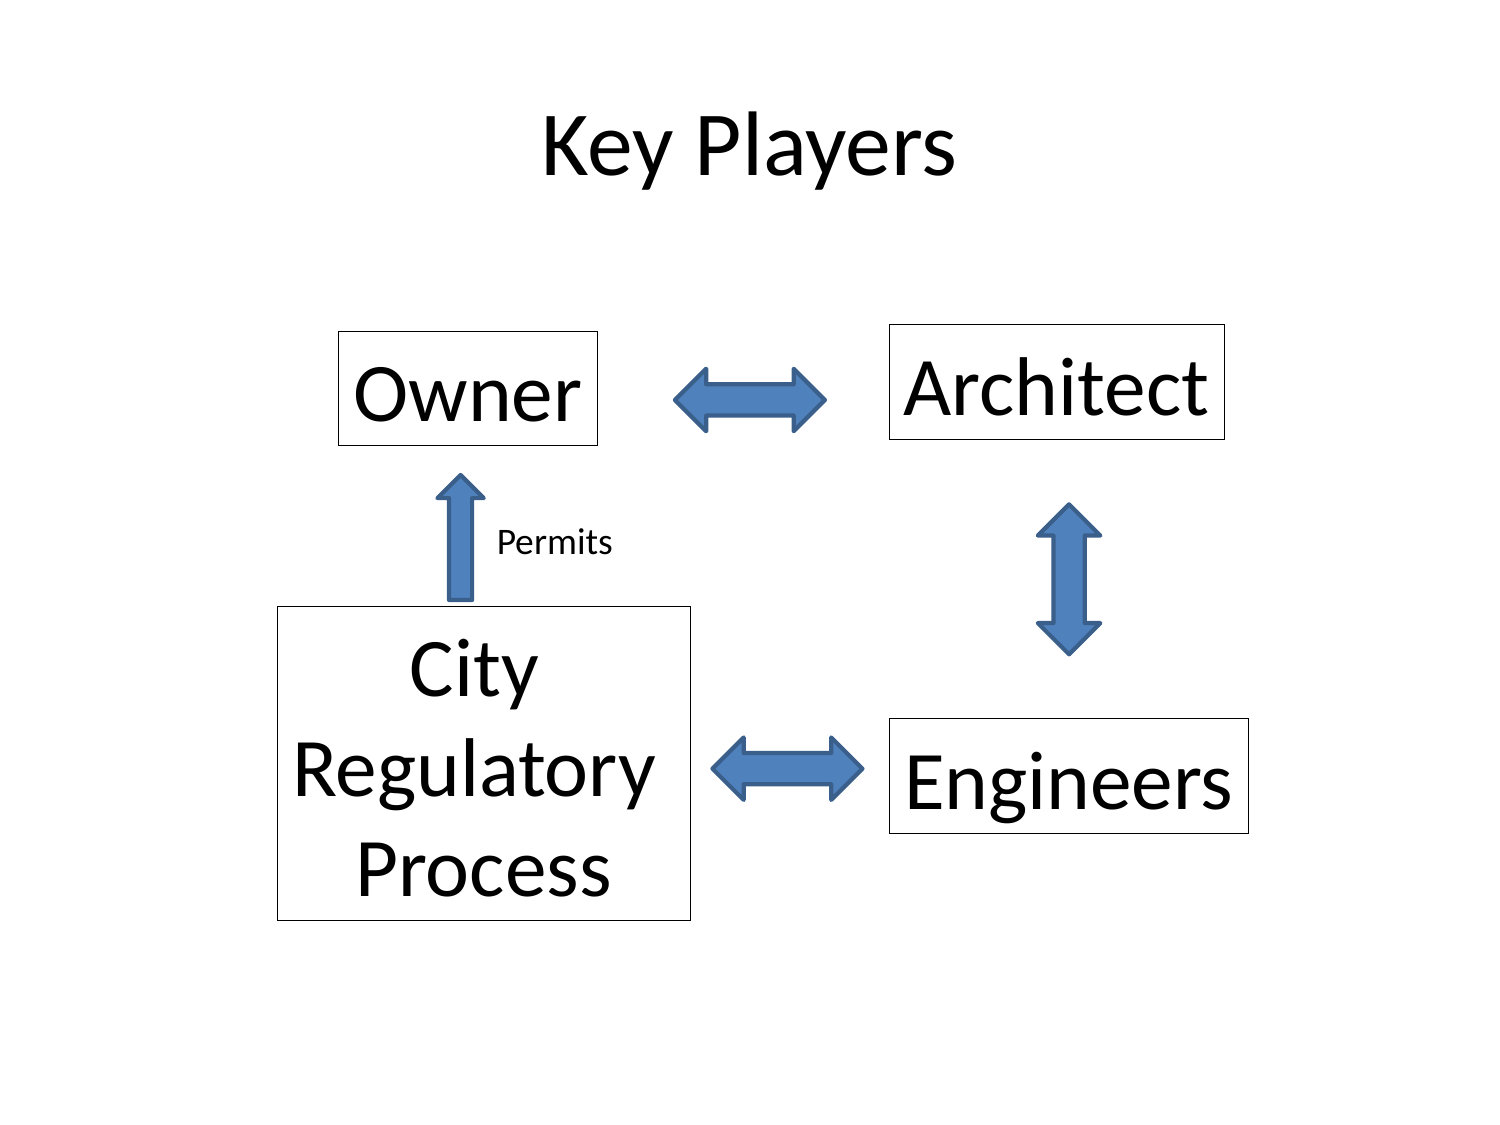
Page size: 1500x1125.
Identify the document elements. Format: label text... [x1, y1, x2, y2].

text_box Engineers [889, 718, 1249, 834]
title Key Players [75, 45, 1425, 233]
text_box Architect [889, 324, 1225, 440]
text_box Owner [338, 331, 598, 446]
text_box [710, 735, 865, 802]
text_box [672, 366, 828, 434]
text_box [1035, 502, 1103, 657]
text_box [435, 472, 486, 603]
text_box City Regulatory Process [277, 606, 691, 921]
text_box Permits [482, 509, 628, 570]
